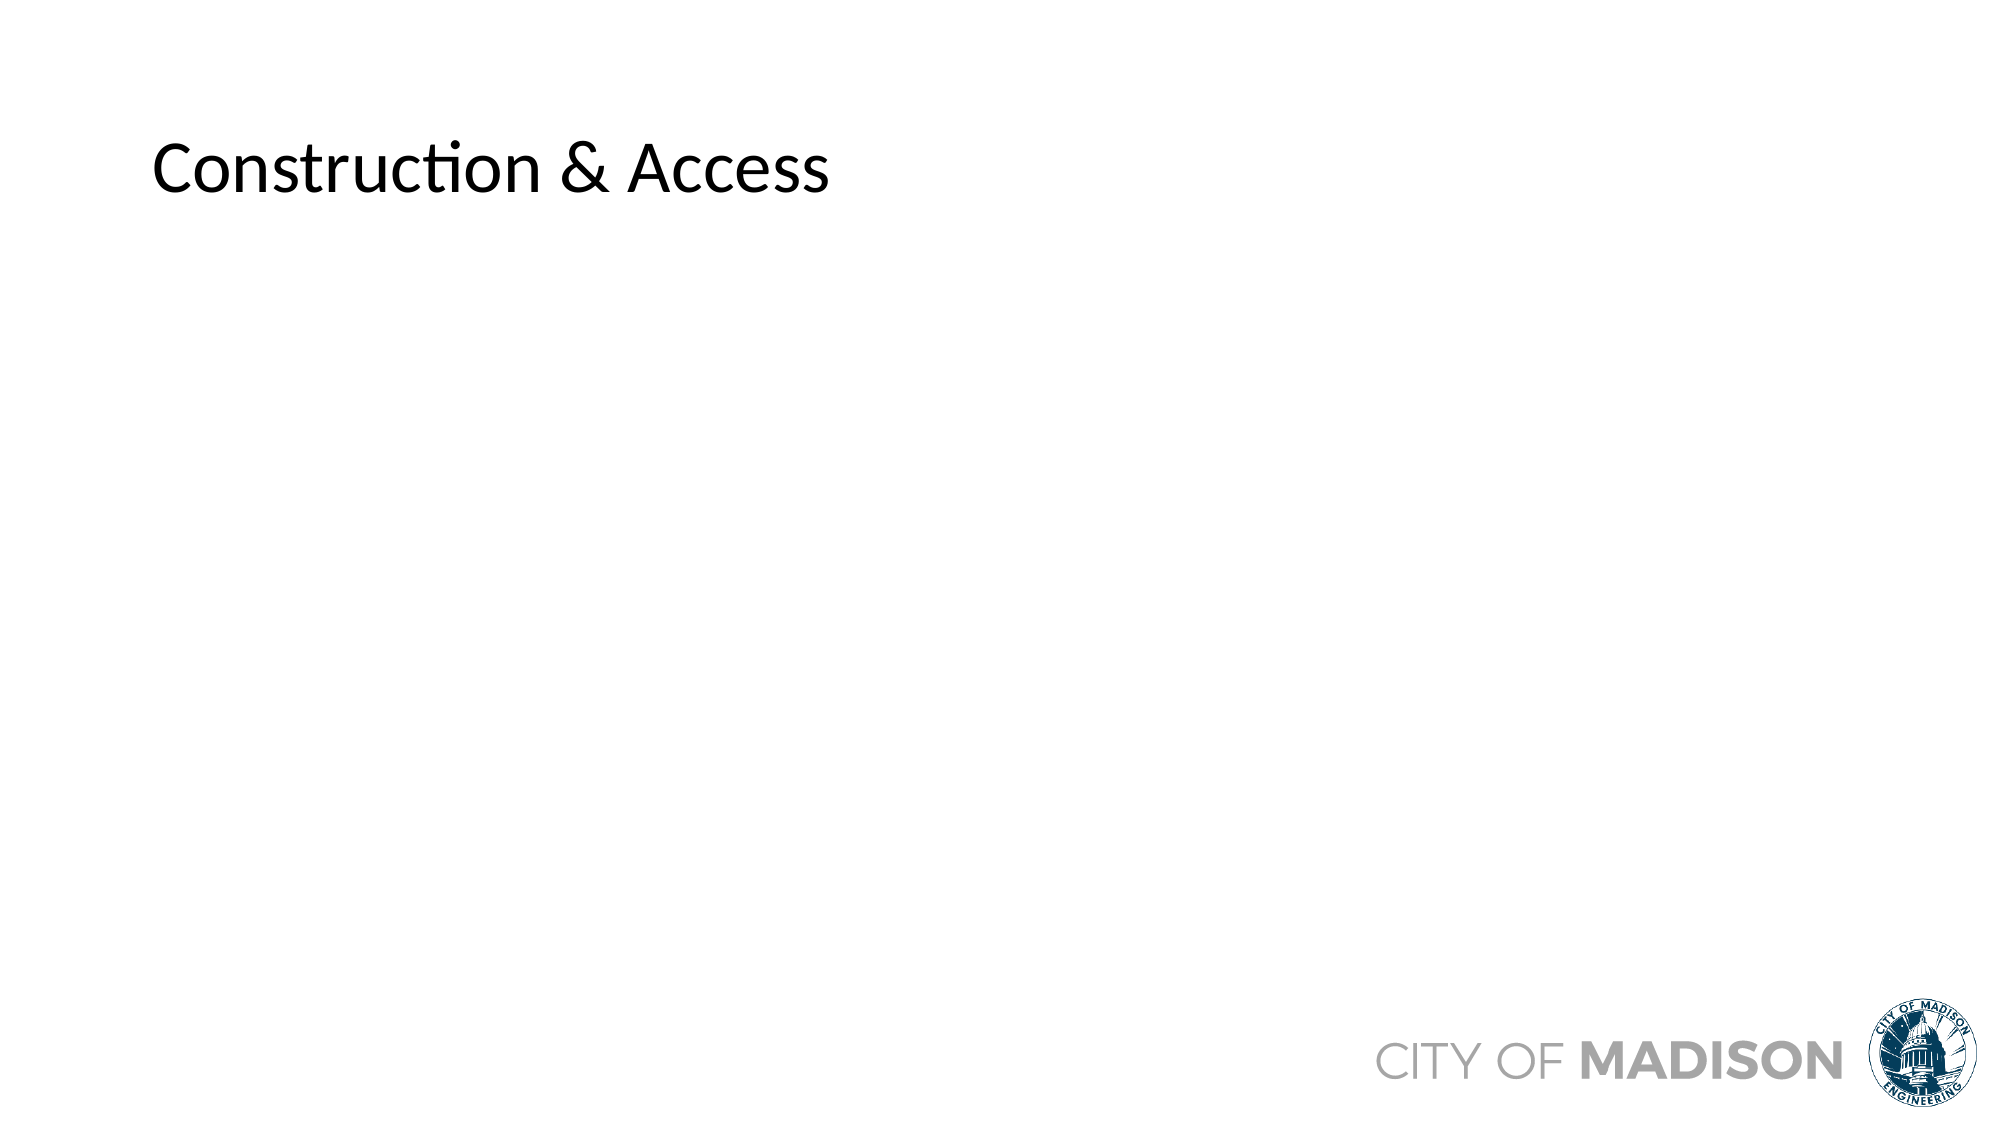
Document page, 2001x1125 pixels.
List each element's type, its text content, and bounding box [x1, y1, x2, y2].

picture [1847, 977, 1998, 1125]
title Construction & Access [137, 59, 1863, 278]
